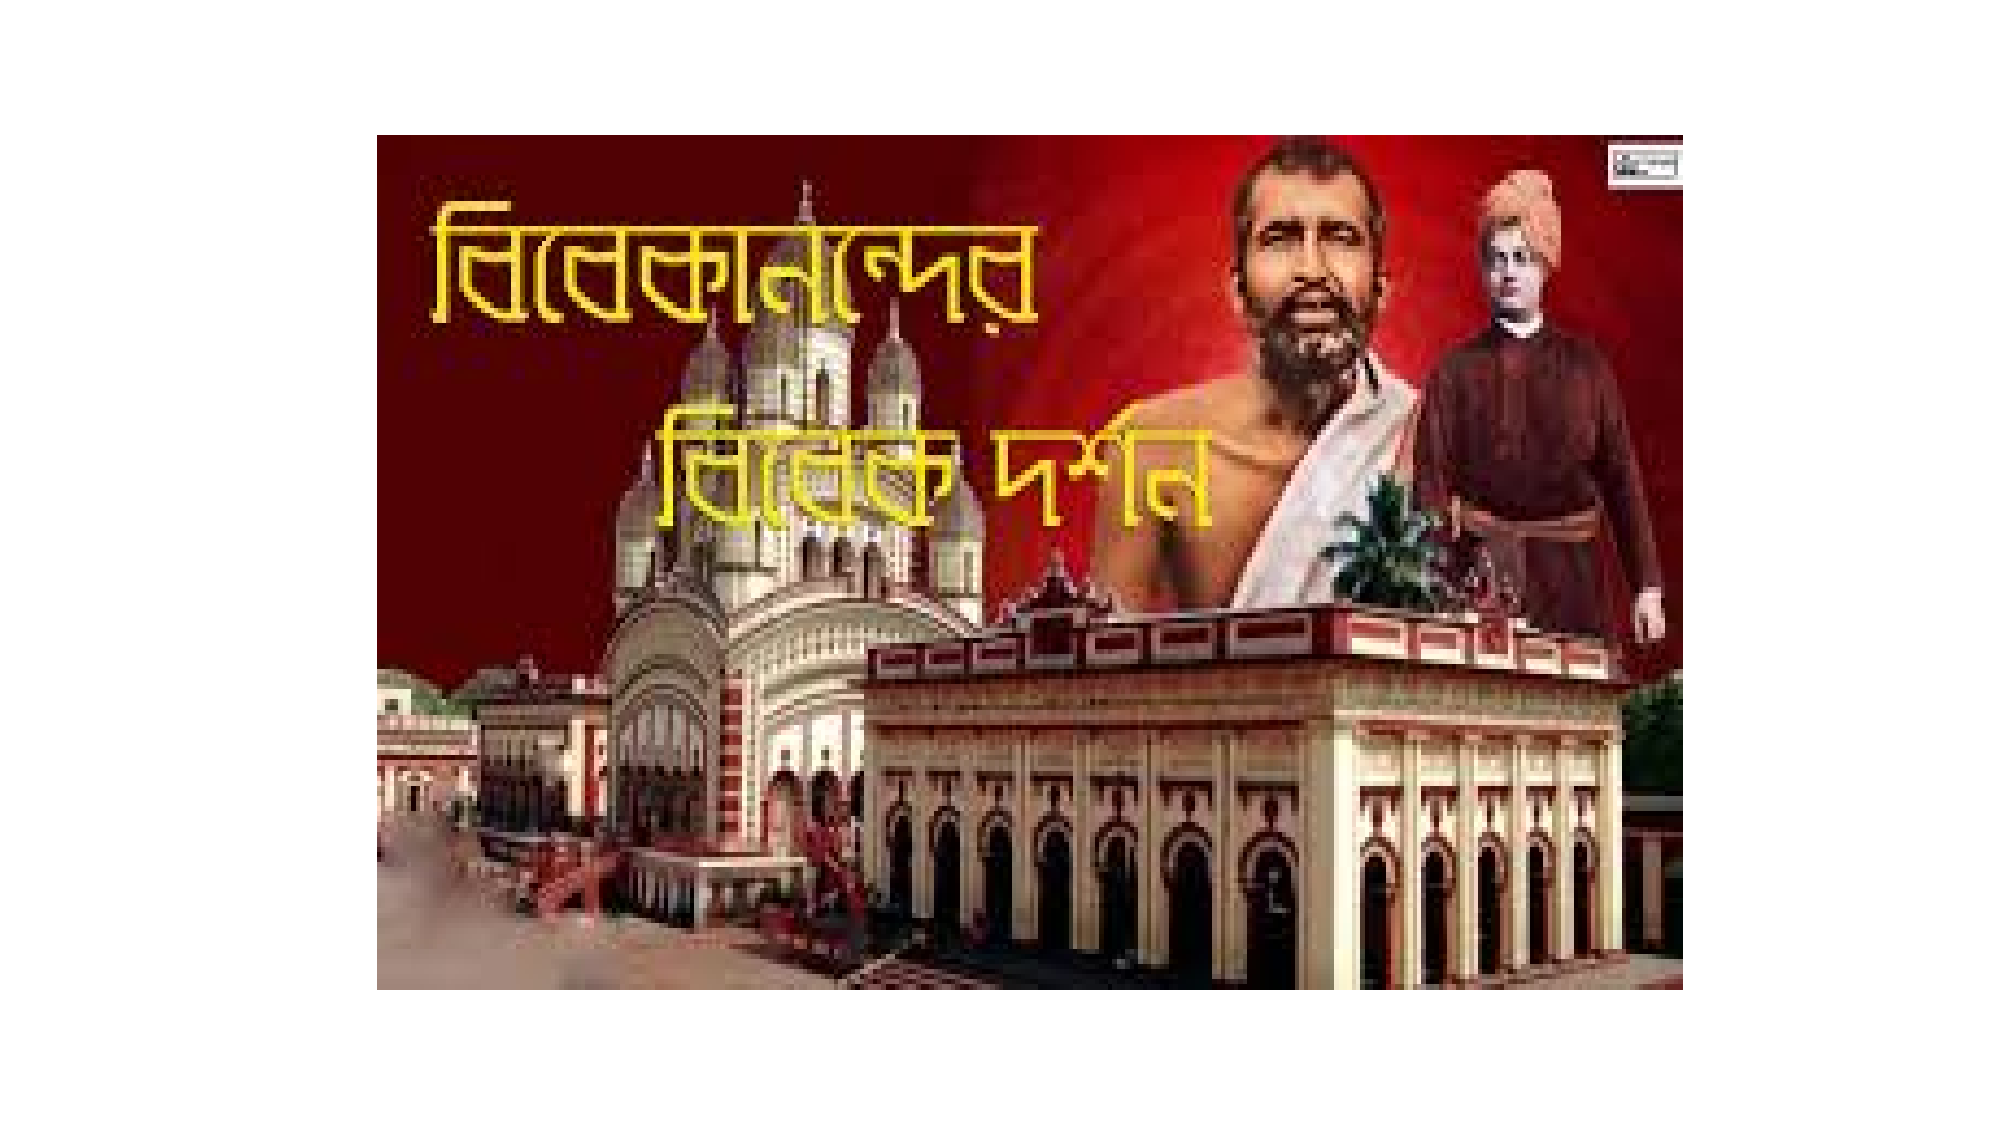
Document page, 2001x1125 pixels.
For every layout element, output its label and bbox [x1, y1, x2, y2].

picture [377, 135, 1683, 990]
